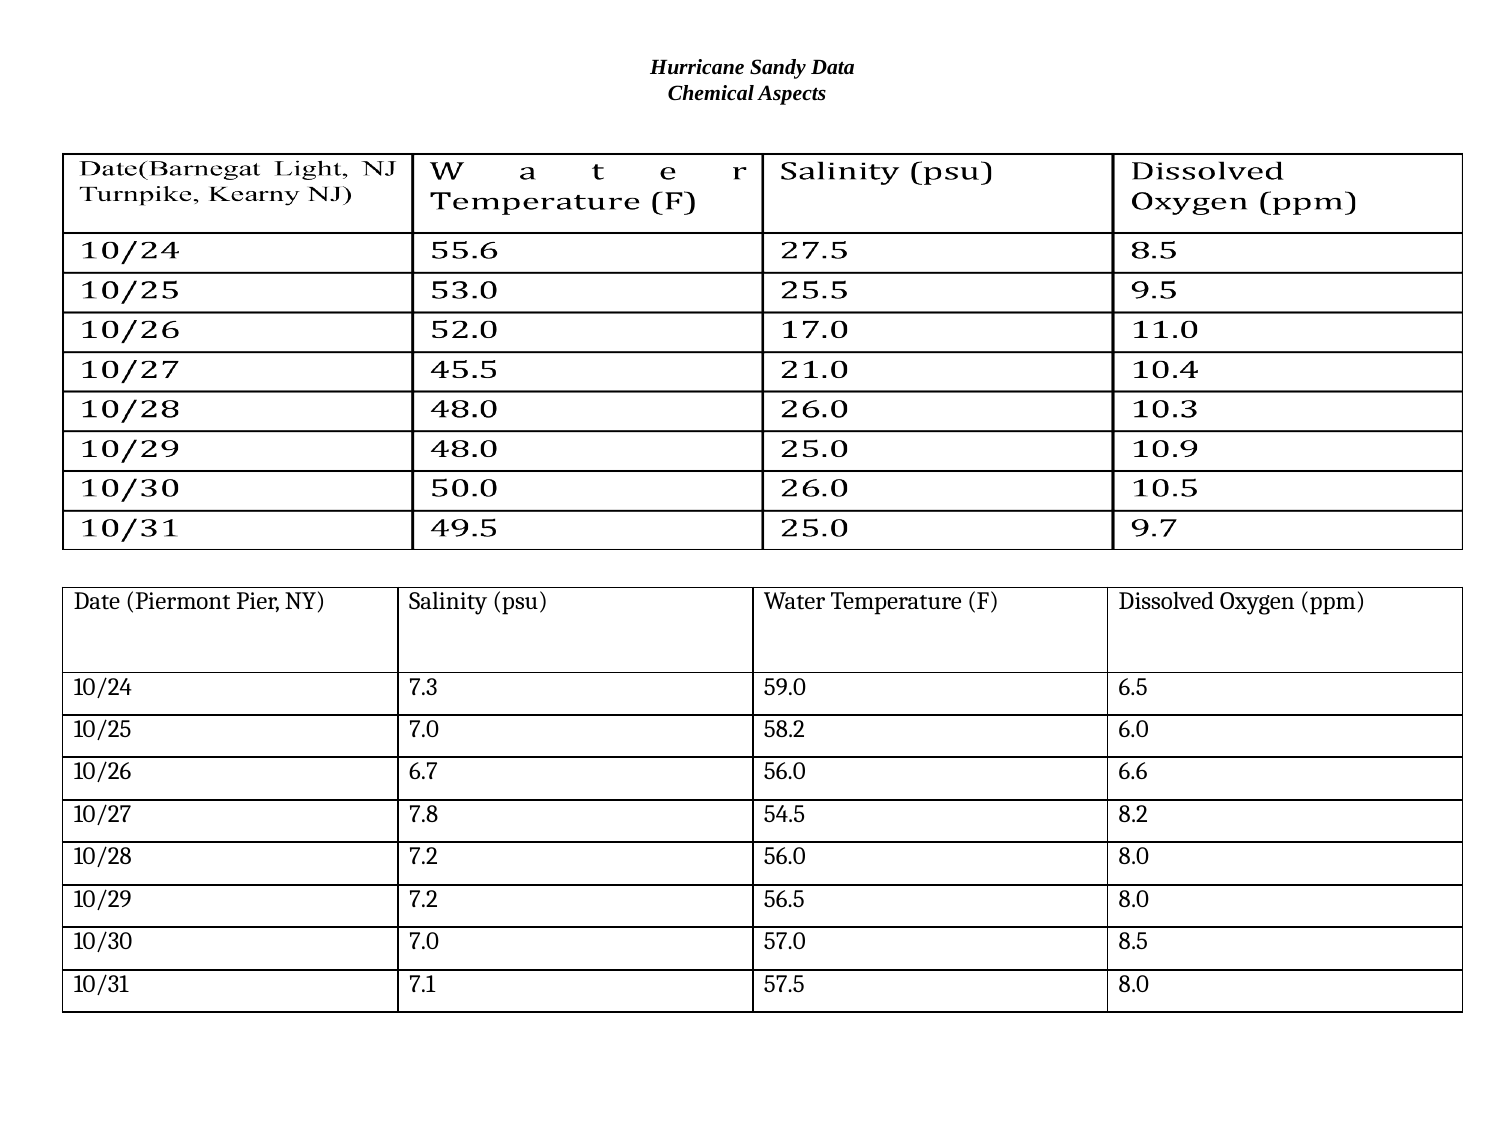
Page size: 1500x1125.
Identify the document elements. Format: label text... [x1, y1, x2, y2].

table_cell 6.7 [399, 758, 752, 799]
table_cell 6.0 [1108, 716, 1462, 756]
table_cell 6.6 [1108, 758, 1462, 799]
table_cell 7.0 [399, 928, 752, 969]
table_cell 7.8 [399, 801, 752, 841]
table_cell 8.0 [1108, 886, 1462, 926]
table_header Water Temperature (F) [754, 588, 1107, 672]
picture [62, 149, 1463, 551]
table_cell 10/30 [63, 928, 397, 969]
table_cell 7.1 [399, 971, 752, 1011]
table_cell 57.0 [754, 928, 1107, 969]
table_cell 6.5 [1108, 673, 1462, 714]
table_cell 8.0 [1108, 971, 1462, 1011]
table_cell 56.5 [754, 886, 1107, 926]
table_cell 10/25 [63, 716, 397, 756]
table_header Date (Piermont Pier, NY) [63, 588, 397, 672]
table_cell 8.5 [1108, 928, 1462, 969]
table_cell 54.5 [754, 801, 1107, 841]
table_cell 8.0 [1108, 843, 1462, 884]
table_cell 7.0 [399, 716, 752, 756]
table_cell 58.2 [754, 716, 1107, 756]
table_cell 59.0 [754, 673, 1107, 714]
table_cell 56.0 [754, 758, 1107, 799]
table_cell 10/28 [63, 843, 397, 884]
title Hurricane Sandy Data Chemical Aspects [75, 75, 1425, 113]
table_cell 10/27 [63, 801, 397, 841]
table_cell 10/31 [63, 971, 397, 1011]
table_cell 10/29 [63, 886, 397, 926]
table_cell 56.0 [754, 843, 1107, 884]
table_cell 10/24 [63, 673, 397, 714]
table_cell 7.3 [399, 673, 752, 714]
text_box [0, 0, 1500, 75]
table_cell 57.5 [754, 971, 1107, 1011]
table_header Dissolved Oxygen (ppm) [1108, 588, 1462, 672]
table_header Salinity (psu) [399, 588, 752, 672]
table_cell 7.2 [399, 843, 752, 884]
table_cell 10/26 [63, 758, 397, 799]
table_cell 7.2 [399, 886, 752, 926]
table_cell 8.2 [1108, 801, 1462, 841]
